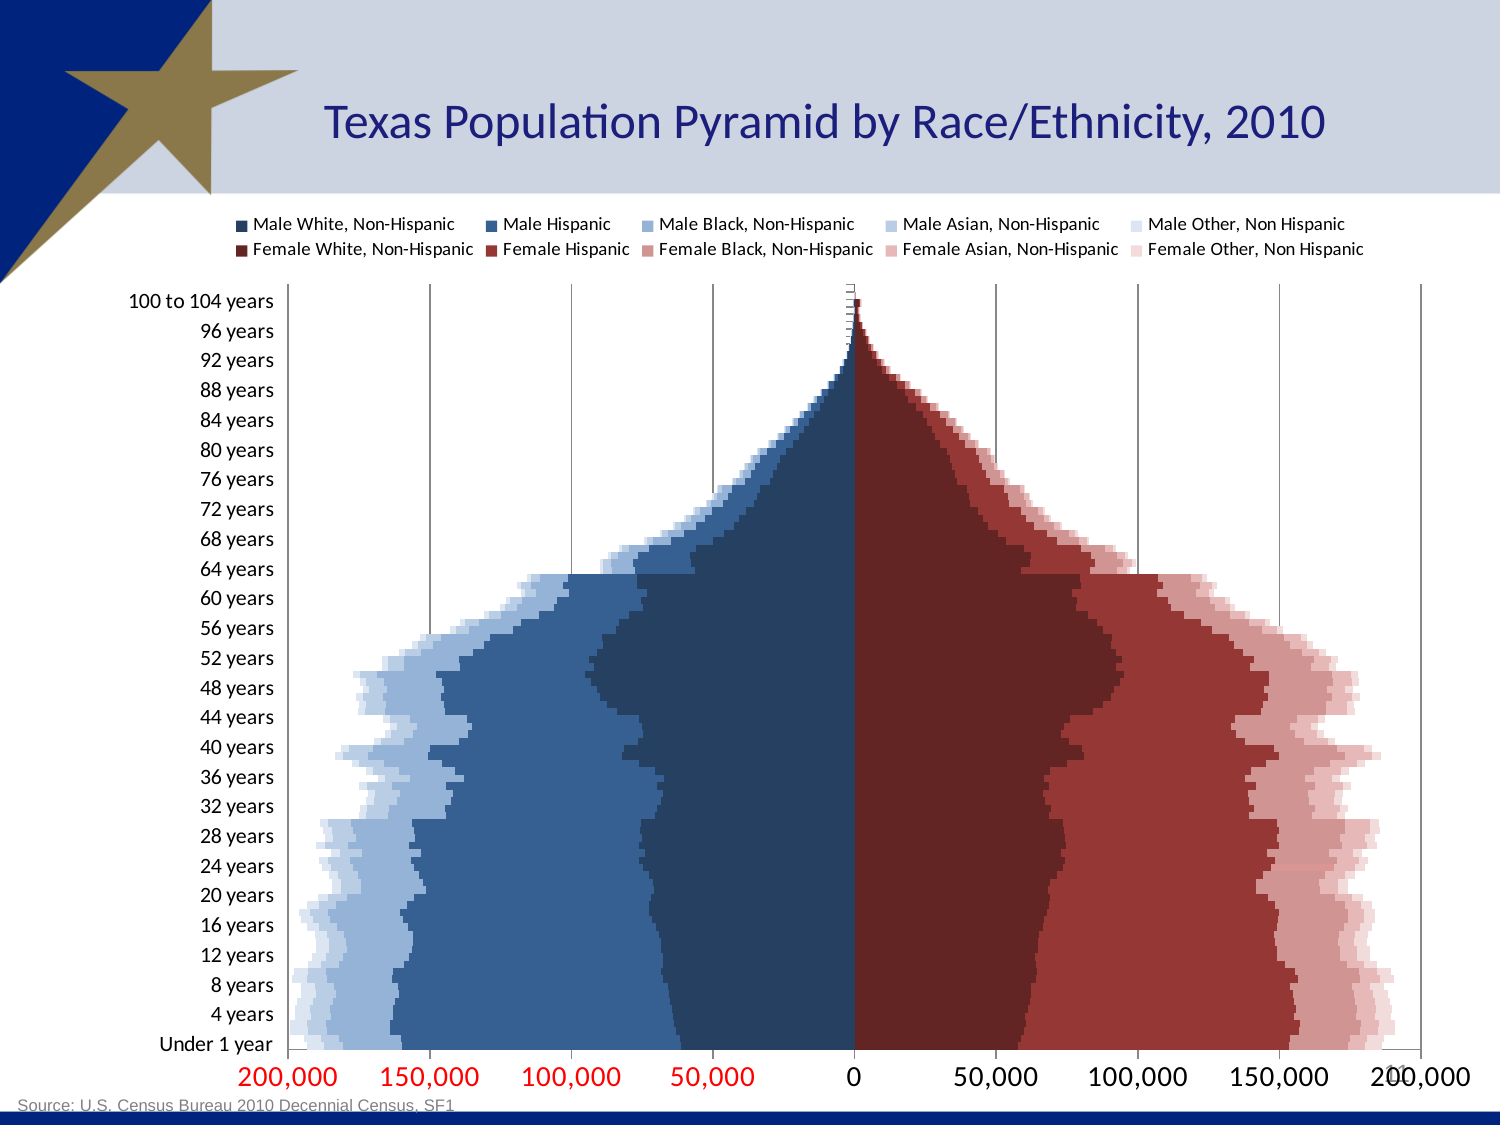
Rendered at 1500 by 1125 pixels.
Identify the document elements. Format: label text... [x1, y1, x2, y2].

text_box Source: U.S. Census Bureau 2010 Decennial Census, SF1 [2, 1087, 101, 1122]
chart [99, 199, 1500, 1113]
title Texas Population Pyramid by Race/Ethnicity, 2010 [262, 37, 1388, 198]
picture [0, 0, 1500, 1125]
